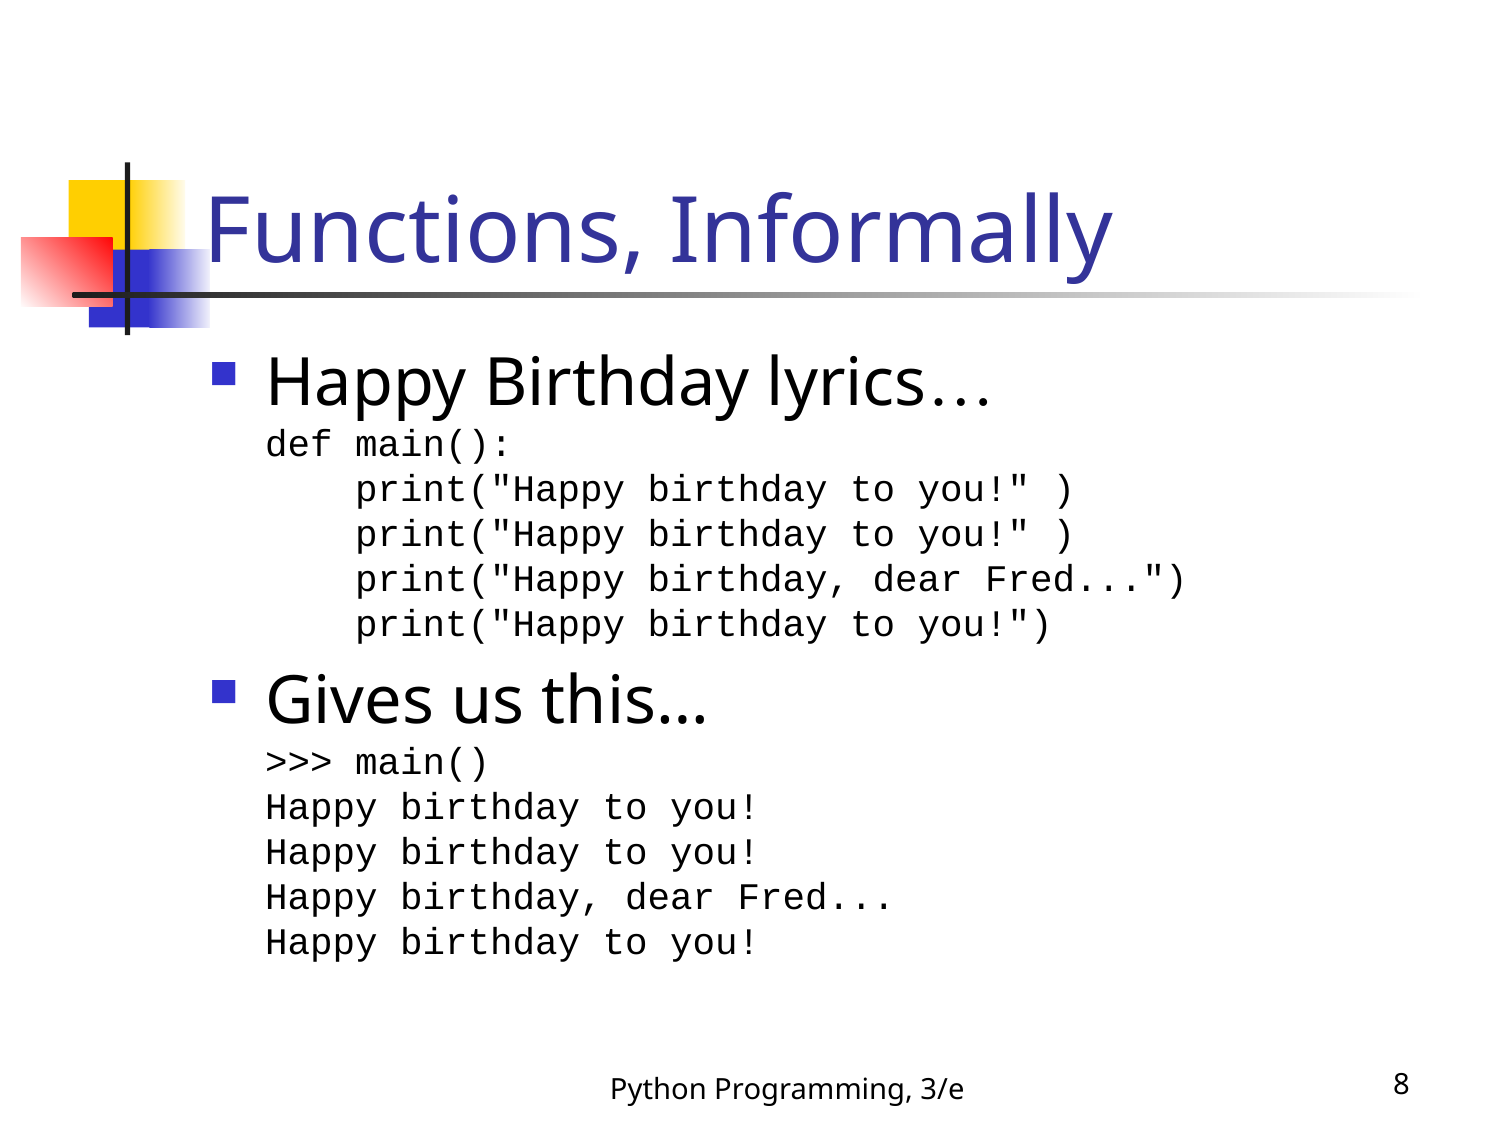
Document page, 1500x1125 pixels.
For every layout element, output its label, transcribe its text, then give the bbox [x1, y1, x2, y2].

title Functions, Informally [188, 101, 1468, 289]
footer Python Programming, 3/e [549, 1037, 1026, 1113]
list Happy Birthday lyrics… def main(): print("Happy birthday to you!" ) print("Happy birthday to you!" ) print("Happy birthday, dear Fred...") print("Happy birthday to you!") Gives us this… >>> main() Happy birthday to you! Happy birthday to you! Happy birthday, dear Fred... Happy birthday to you! [193, 331, 1469, 1006]
slide_number 8 [1112, 1037, 1426, 1113]
